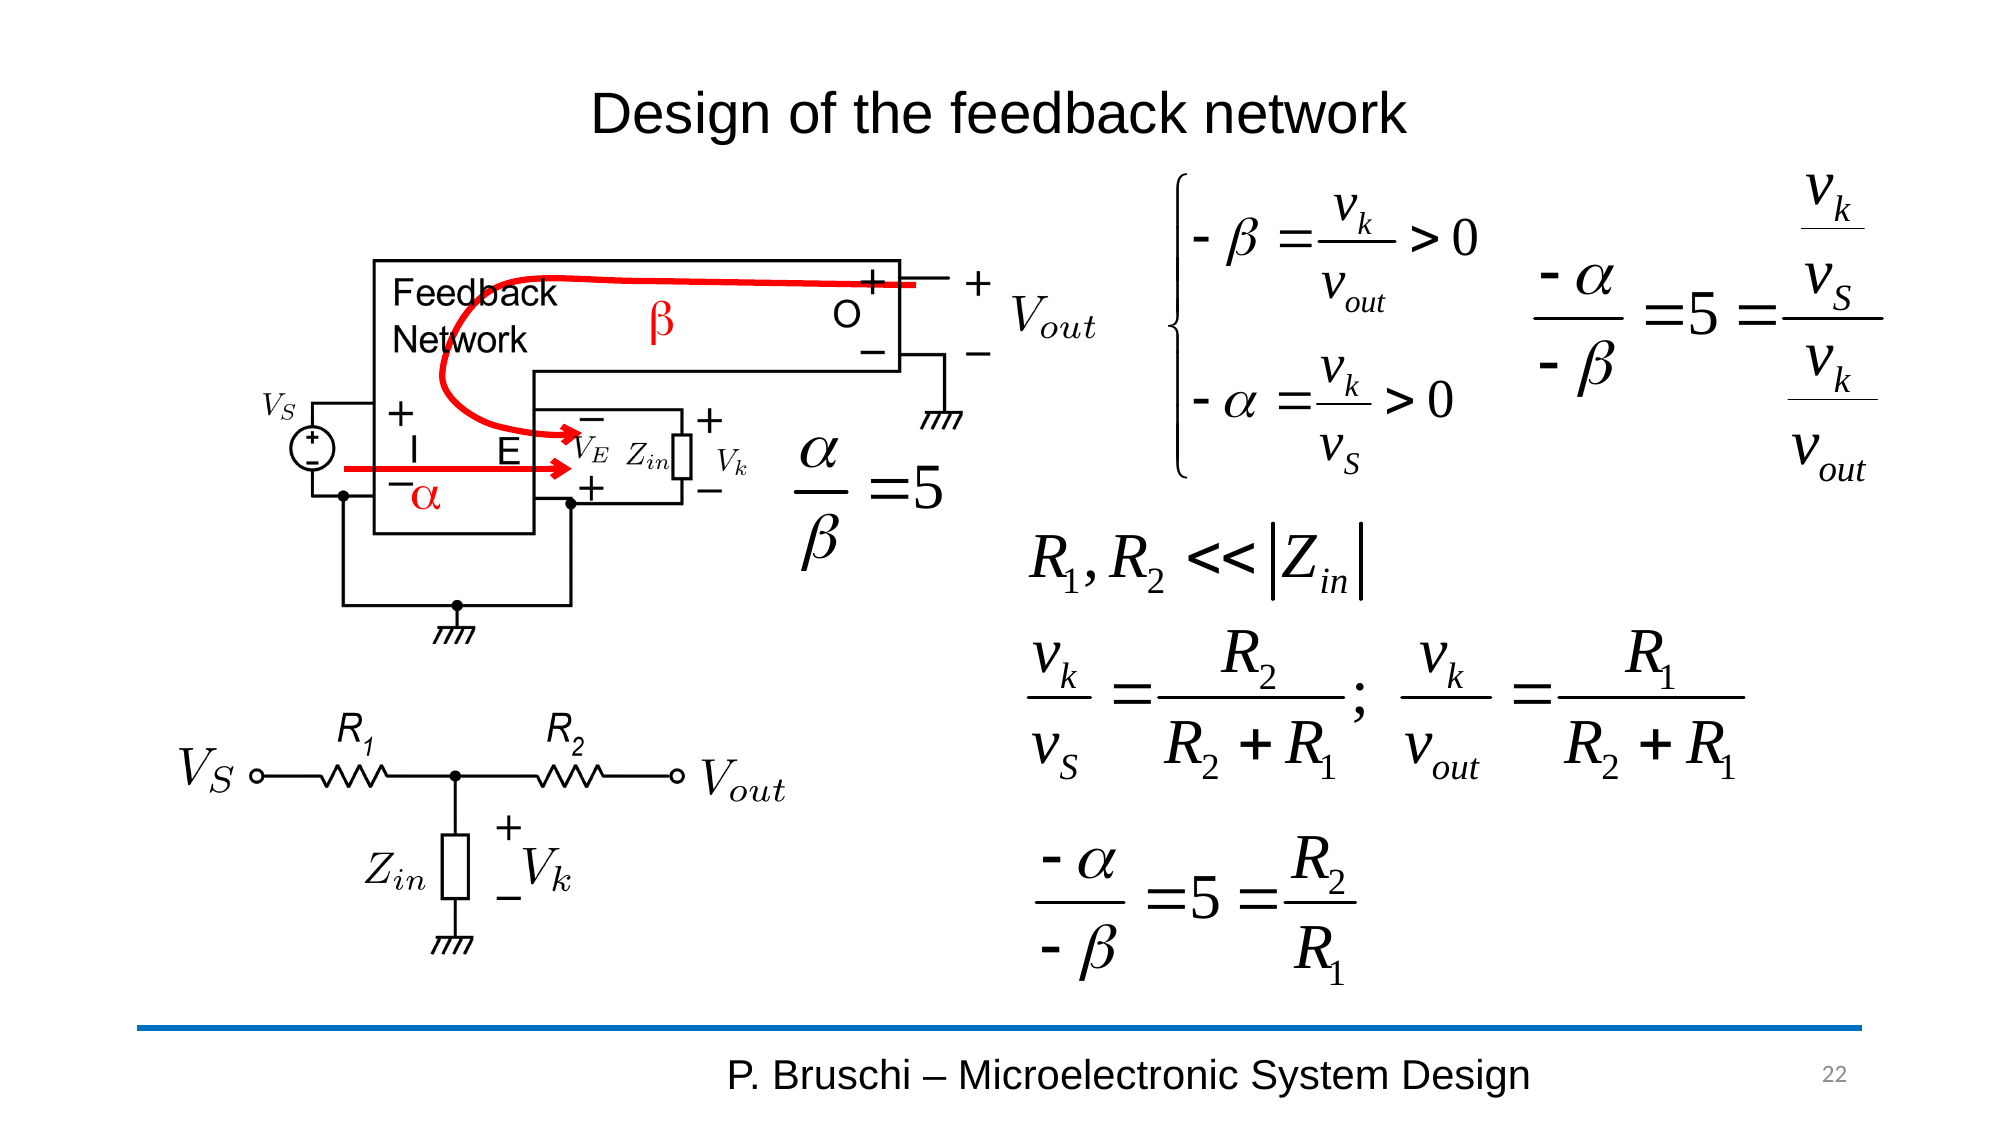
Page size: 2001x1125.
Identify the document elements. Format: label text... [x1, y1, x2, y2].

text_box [1523, 142, 1897, 495]
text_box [784, 405, 952, 584]
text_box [1025, 817, 1367, 999]
picture [179, 712, 785, 955]
footer P. Bruschi – Microelectronic System Design [662, 1042, 1596, 1103]
picture [263, 259, 1095, 644]
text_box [1017, 507, 1375, 615]
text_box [1017, 611, 1759, 794]
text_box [1156, 162, 1490, 492]
slide_number 22 [1718, 1042, 1863, 1103]
title Design of the feedback network [137, 59, 1863, 169]
